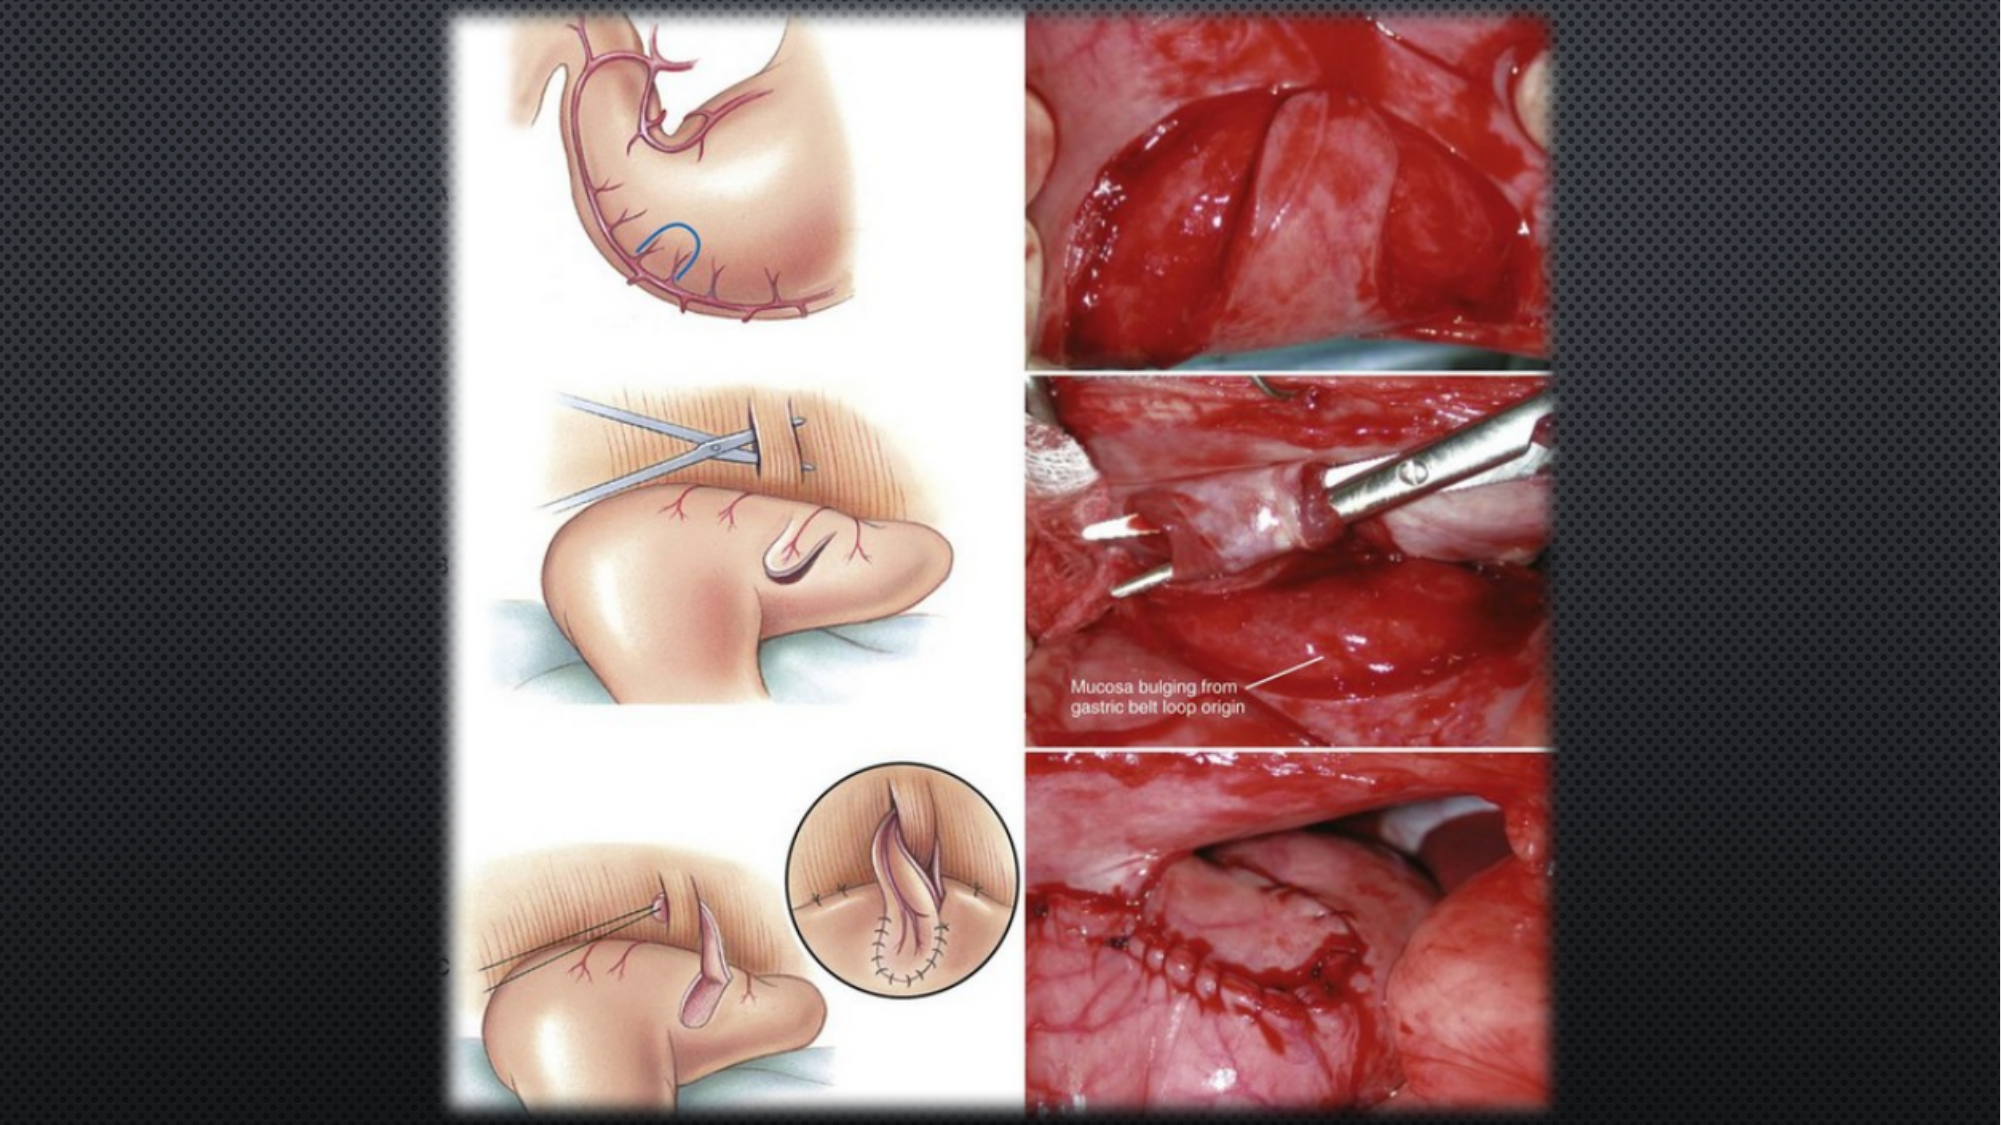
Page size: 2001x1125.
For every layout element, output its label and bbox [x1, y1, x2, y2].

picture [434, 0, 1567, 1125]
